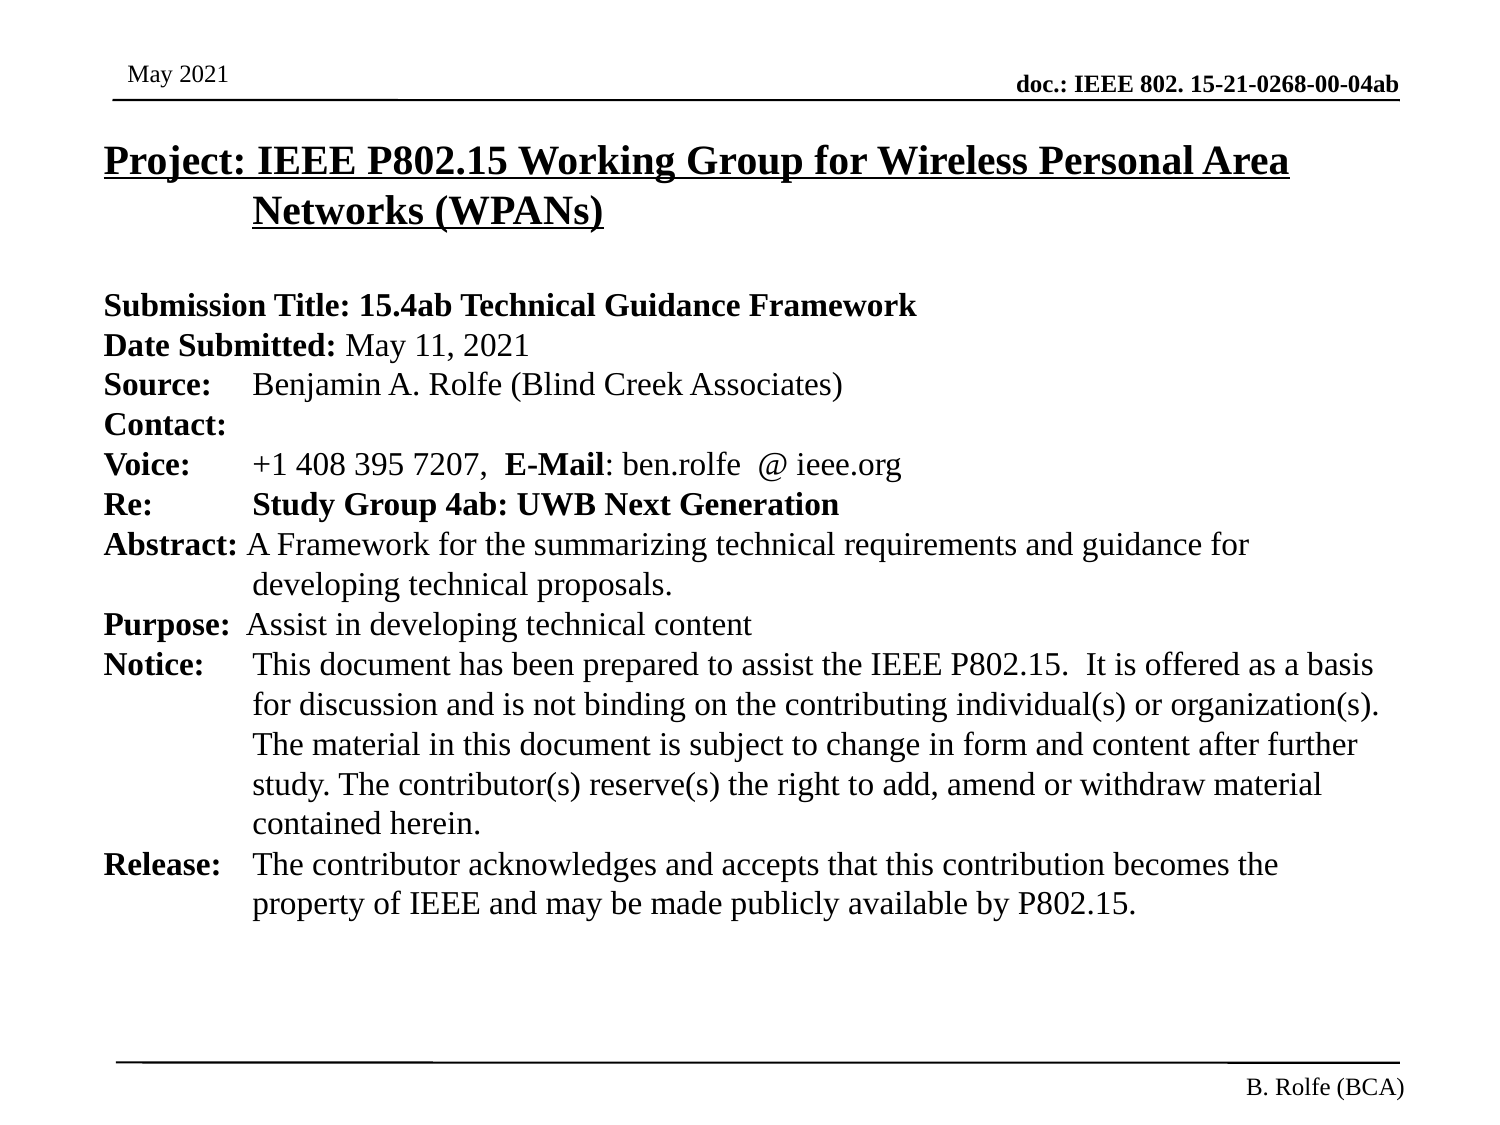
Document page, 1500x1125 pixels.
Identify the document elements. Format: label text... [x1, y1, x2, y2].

text_box Project: IEEE P802.15 Working Group for Wireless Personal Area Networks (WPANs) Submission Title: 15.4ab Technical Guidance Framework Date Submitted: May 11, 2021 Source: Benjamin A. Rolfe (Blind Creek Associates) Contact: Voice: +1 408 395 7207, E-Mail: ben.rolfe @ ieee.org Re: Study Group 4ab: UWB Next Generation Abstract: A Framework for the summarizing technical requirements and guidance for developing technical proposals. Purpose: Assist in developing technical content Notice: This document has been prepared to assist the IEEE P802.15. It is offered as a basis for discussion and is not binding on the contributing individual(s) or organization(s). The material in this document is subject to change in form and content after further study. The contributor(s) reserve(s) the right to add, amend or withdraw material contained herein. Release: The contributor acknowledges and accepts that this contribution becomes the property of IEEE and may be made publicly available by P802.15. [87, 125, 1400, 930]
